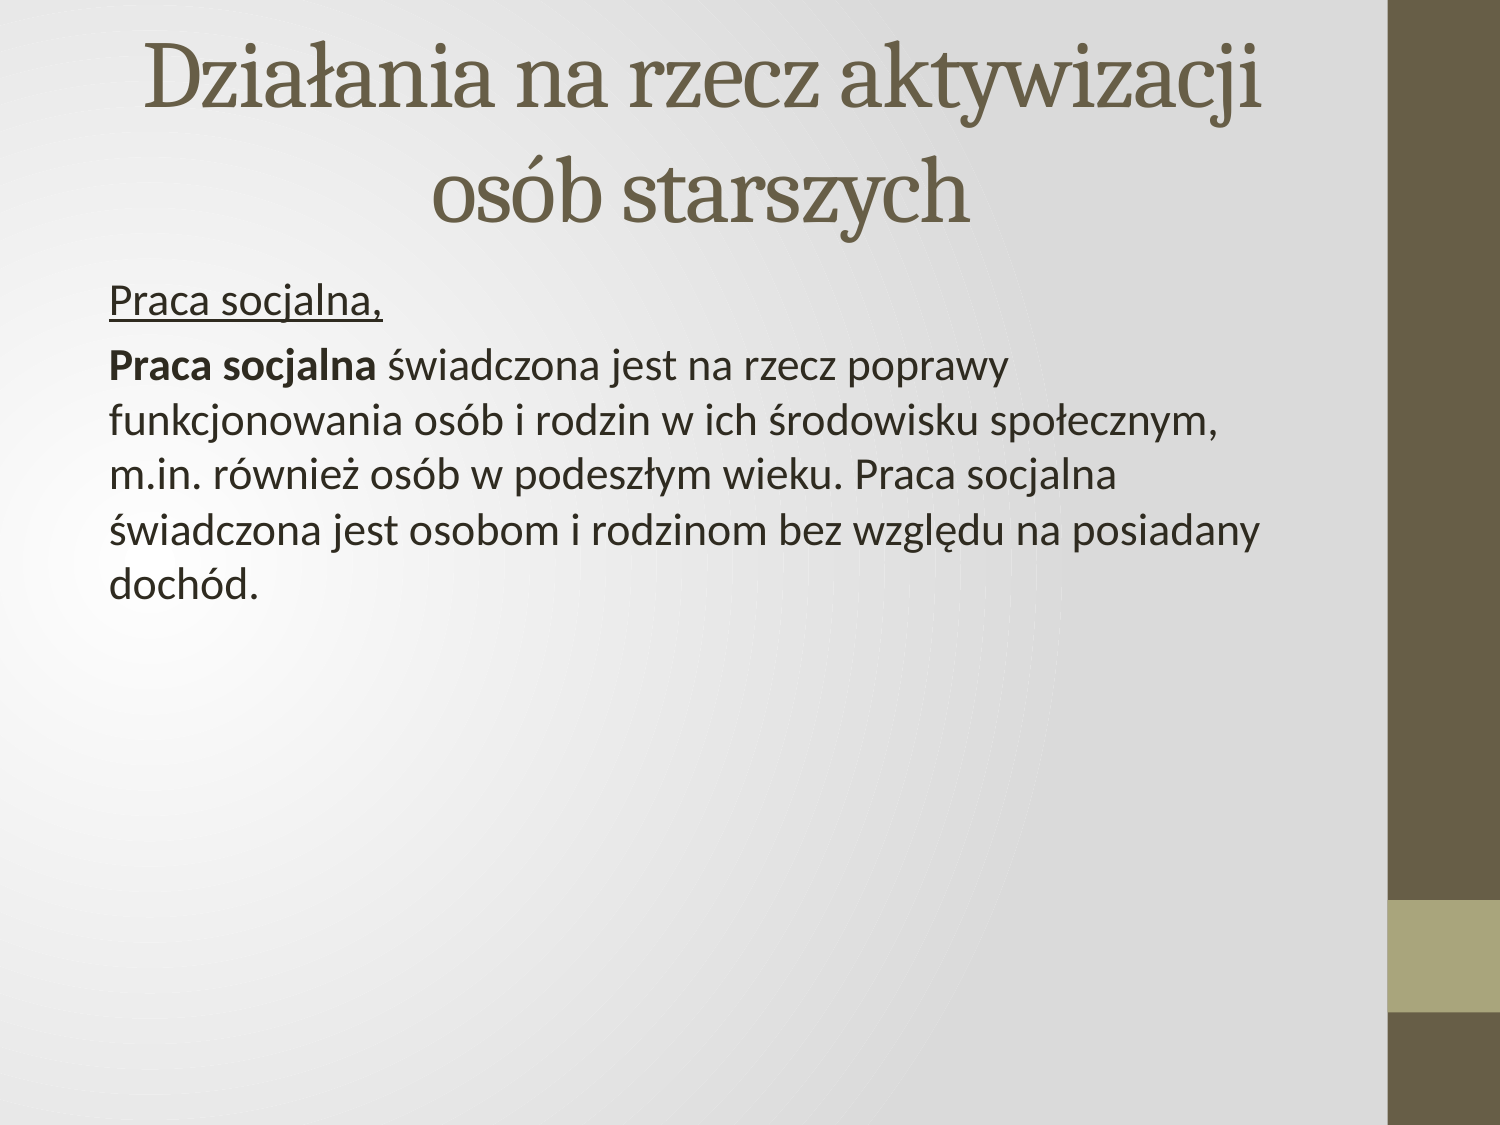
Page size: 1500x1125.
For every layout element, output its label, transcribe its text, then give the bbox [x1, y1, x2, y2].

list Praca socjalna, Praca socjalna świadczona jest na rzecz poprawy funkcjonowania osób i rodzin w ich środowisku społecznym, m.in. również osób w podeszłym wieku. Praca socjalna świadczona jest osobom i rodzinom bez względu na posiadany dochód. [75, 262, 1325, 1050]
title Działania na rzecz aktywizacji osób starszych [76, 90, 1327, 278]
